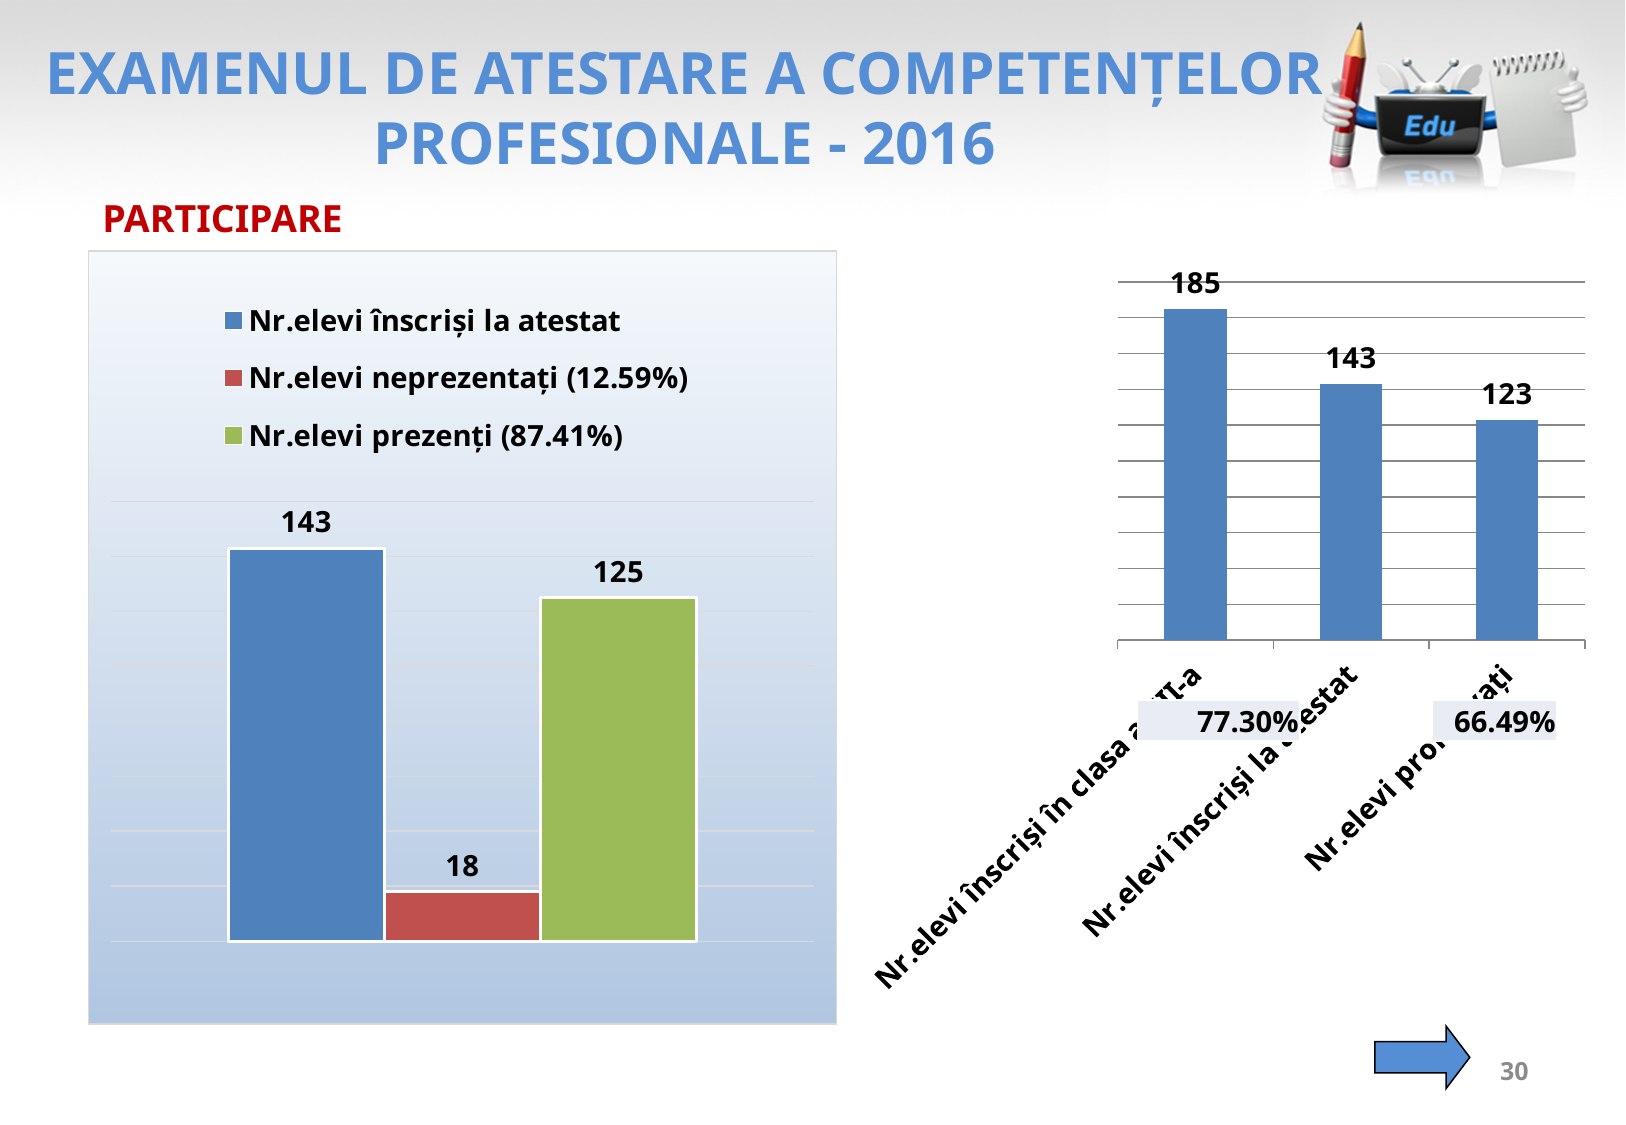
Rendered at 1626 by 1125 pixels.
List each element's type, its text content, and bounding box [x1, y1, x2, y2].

chart [87, 249, 838, 1026]
text_box [1374, 1026, 1470, 1089]
title EXAMENUL DE ATESTARE A COMPETENȚELOR PROFESIONALE - 2016 [0, 37, 1375, 175]
chart [849, 262, 1601, 1013]
picture [0, 0, 1626, 1125]
slide_number 30 [1164, 1042, 1544, 1103]
text_box PARTICIPARE [87, 187, 438, 248]
